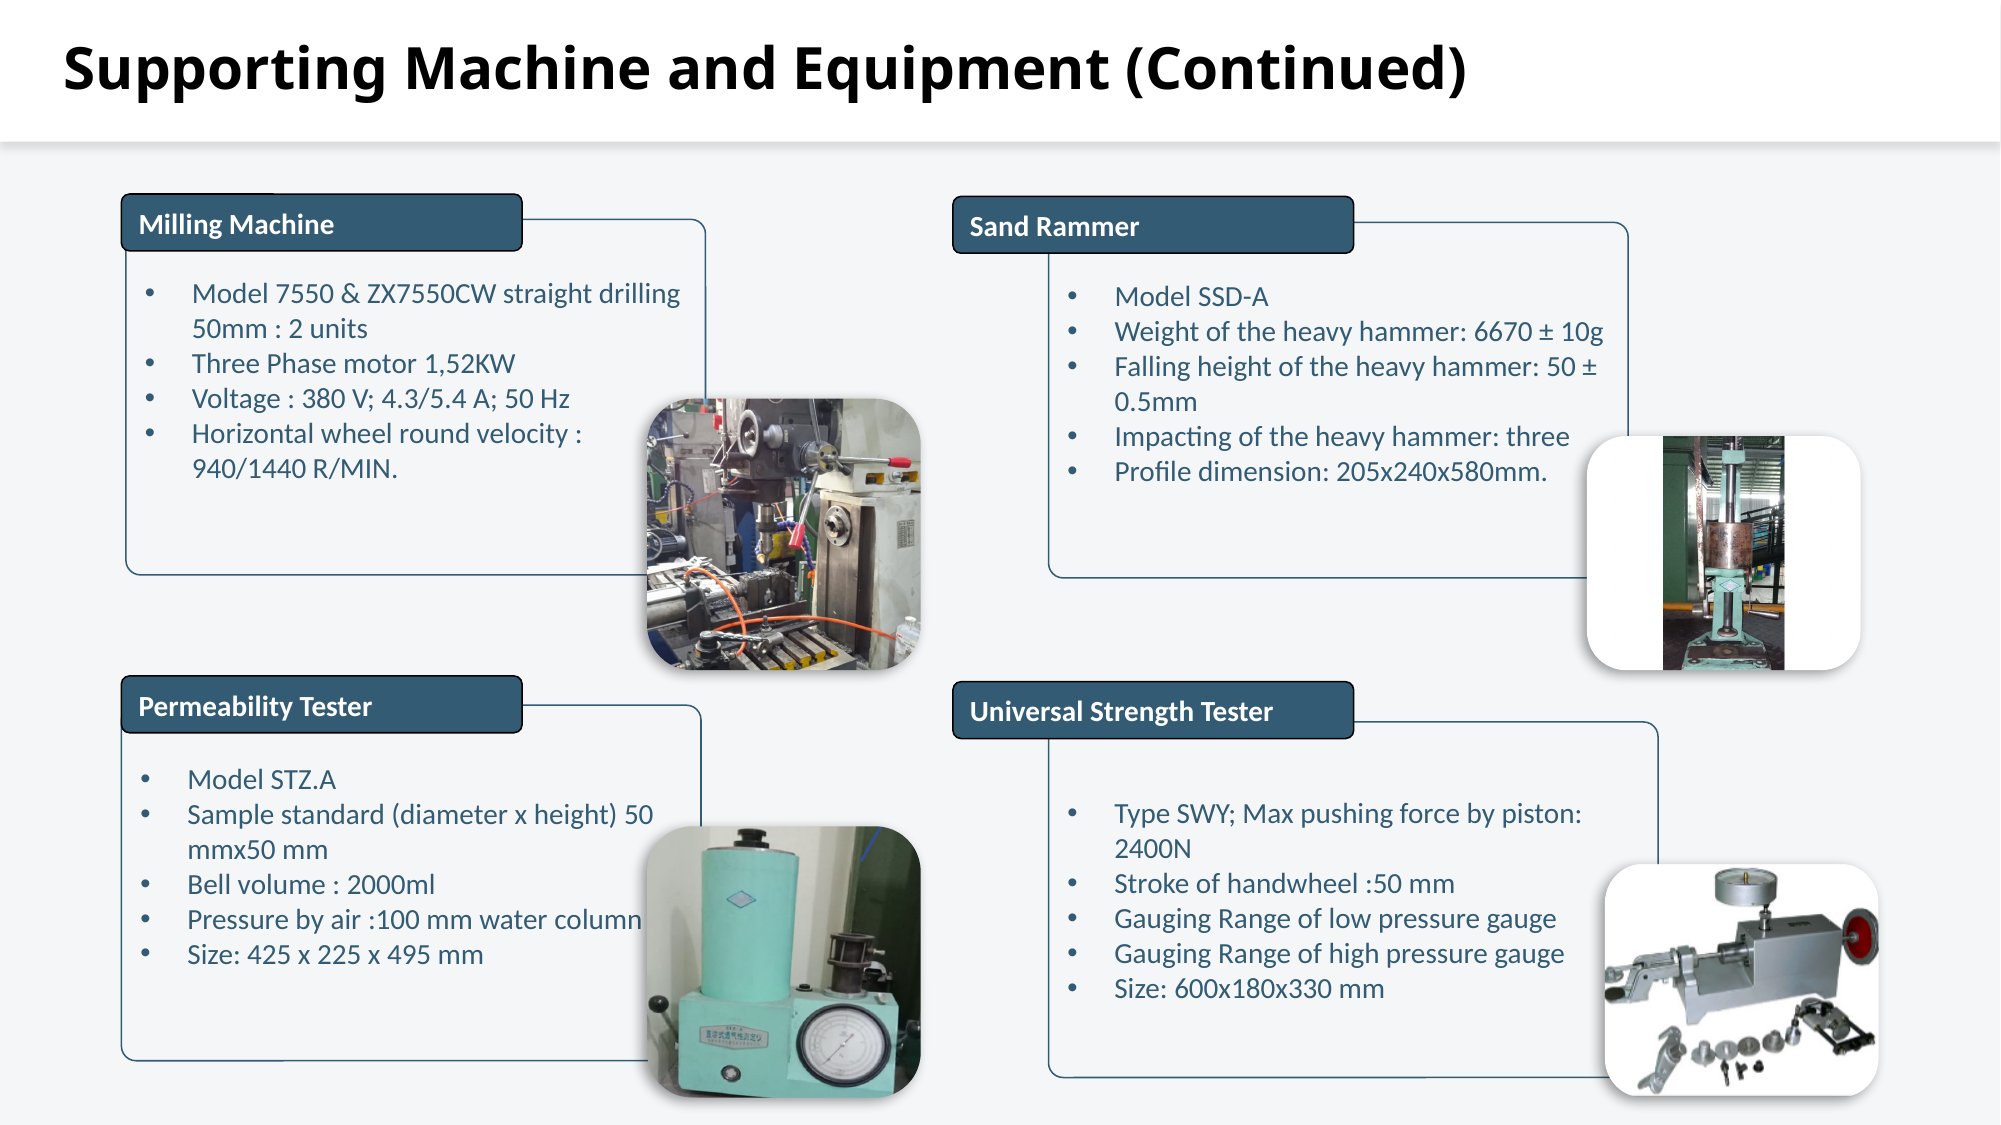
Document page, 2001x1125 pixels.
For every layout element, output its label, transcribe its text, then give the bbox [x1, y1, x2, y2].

picture [647, 826, 921, 1098]
picture [1586, 435, 1861, 671]
text_box Model STZ.A Sample standard (diameter x height) 50 mmx50 mm Bell volume : 2000ml Pressure by air :100 mm water column Size: 425 x 225 x 495 mm [120, 704, 703, 1062]
picture [647, 398, 921, 671]
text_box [121, 194, 706, 575]
title Supporting Machine and Equipment (Continued) [48, 27, 1774, 115]
text_box Permeability Tester [120, 674, 524, 734]
picture [1604, 863, 1879, 1098]
text_box Model SSD-A Weight of the heavy hammer: 6670 ± 10g Falling height of the heavy hammer: 50 ± 0.5mm Impacting of the heavy hammer: three Profile dimension: 205x240x580mm. [1047, 221, 1630, 579]
text_box Sand Rammer [951, 195, 1355, 255]
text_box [952, 681, 1659, 1078]
